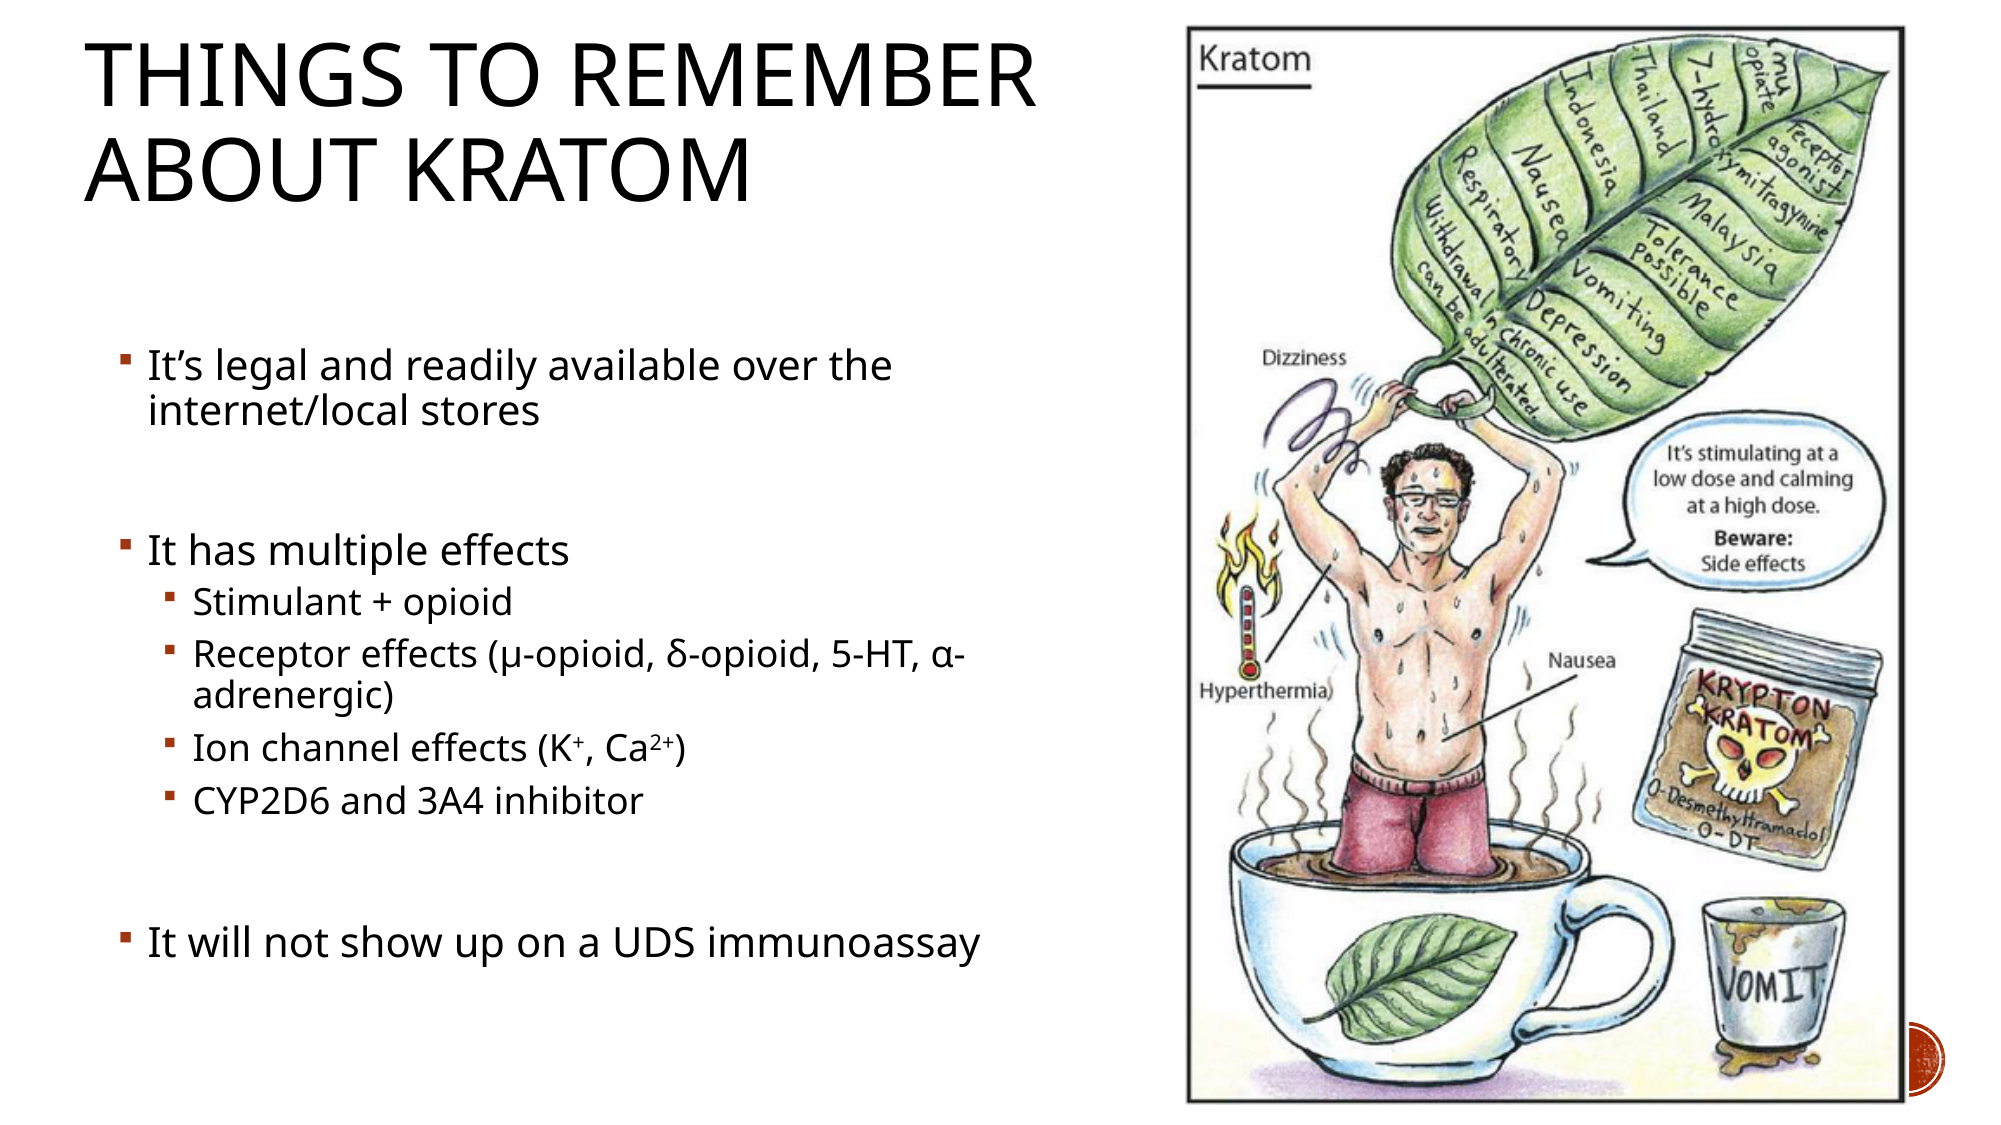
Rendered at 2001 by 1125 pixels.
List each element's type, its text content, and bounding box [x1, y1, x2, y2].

picture [1177, 15, 1910, 1110]
list It’s legal and readily available over the internet/local stores It has multiple effects Stimulant + opioid Receptor effects (μ-opioid, δ-opioid, 5-HT, α-adrenergic) Ion channel effects (K+, Ca2+) CYP2D6 and 3A4 inhibitor It will not show up on a UDS immunoassay [102, 336, 1077, 1097]
title Things to remember about kratom [69, 16, 1077, 235]
